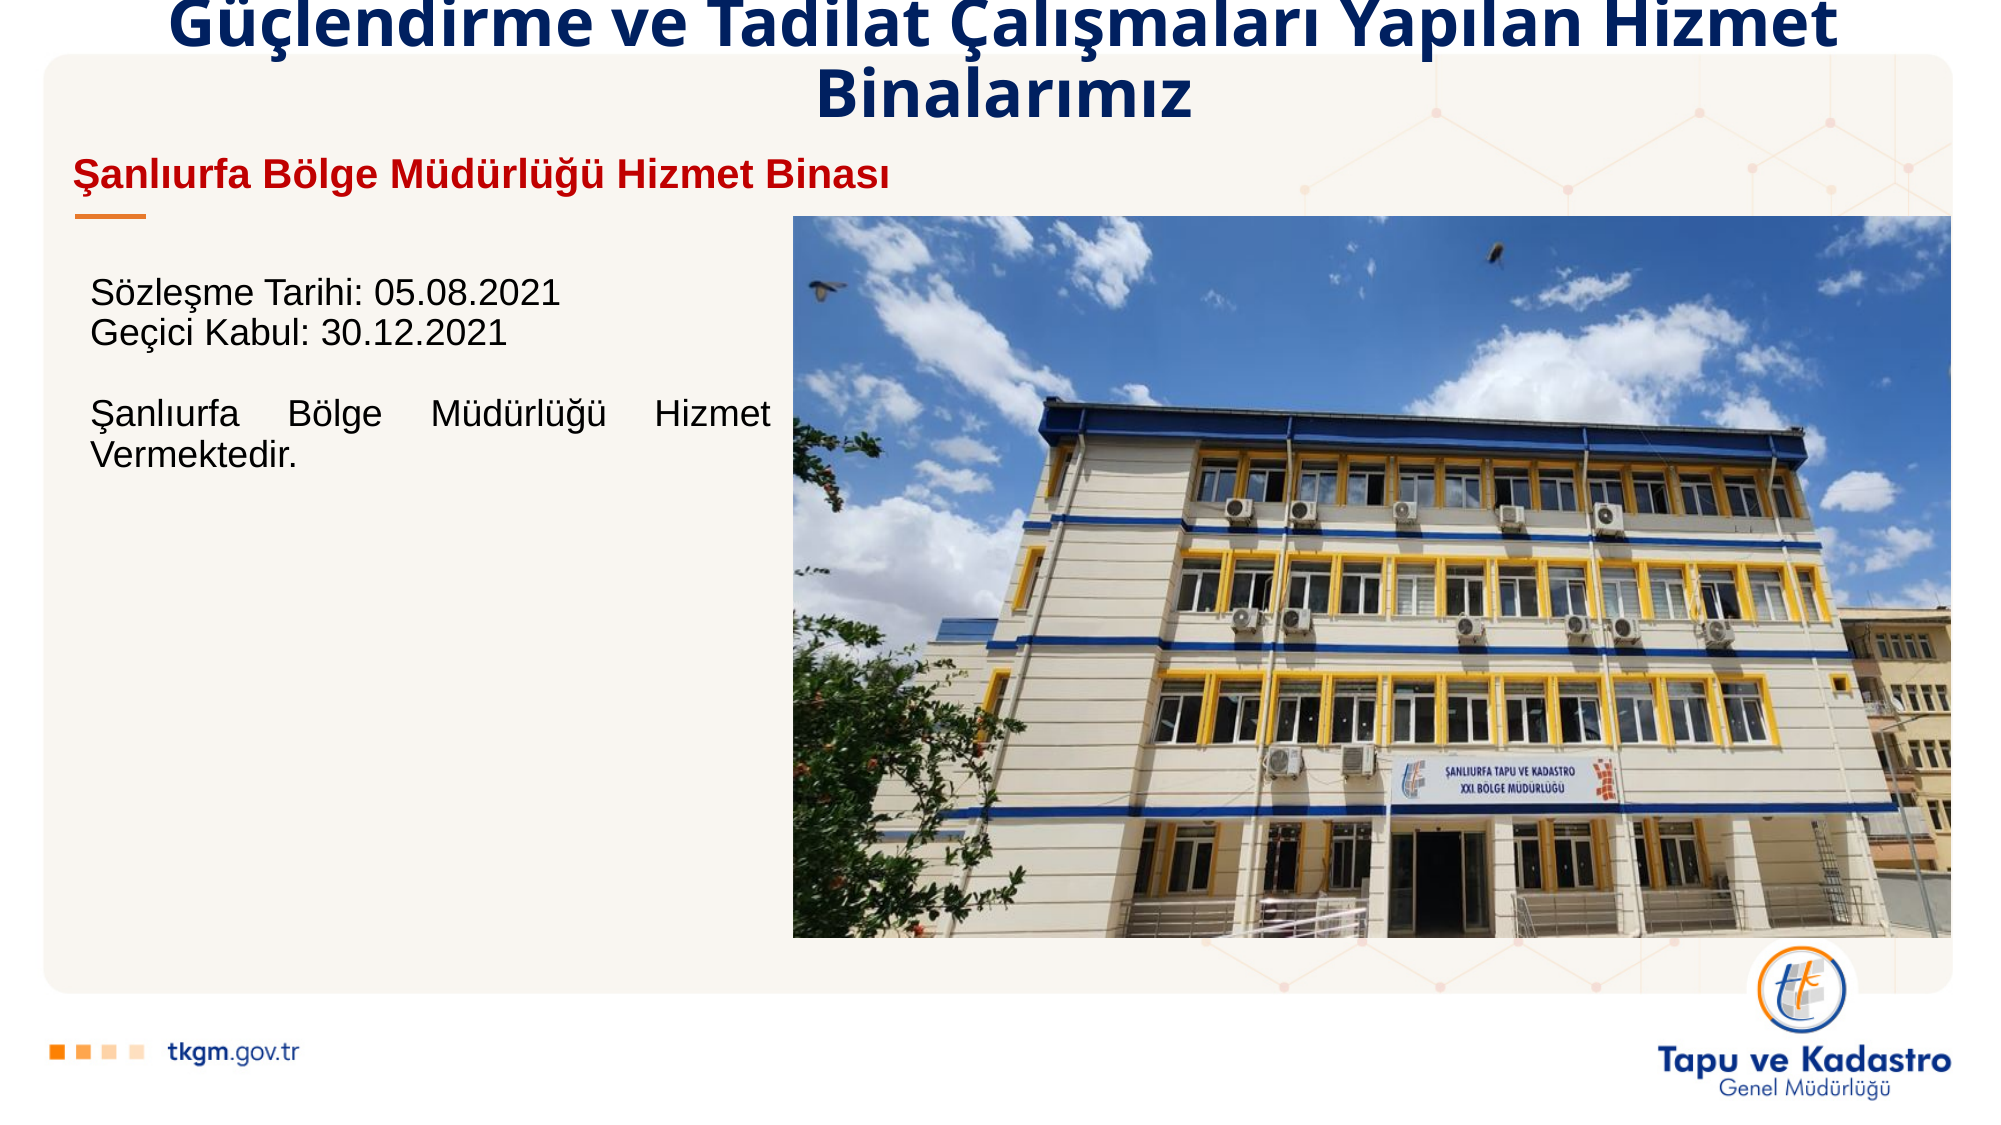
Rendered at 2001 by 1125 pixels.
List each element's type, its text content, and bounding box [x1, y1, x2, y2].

title Güçlendirme ve Tadilat Çalışmaları Yapılan Hizmet Binalarımız [57, 58, 1950, 140]
text_box Sözleşme Tarihi: 05.08.2021 Geçici Kabul: 30.12.2021 Şanlıurfa Bölge Müdürlüğü Hizmet Vermektedir. [74, 265, 787, 666]
picture [0, 0, 2001, 1125]
text_box Şanlıurfa Bölge Müdürlüğü Hizmet Binası [57, 123, 1602, 205]
